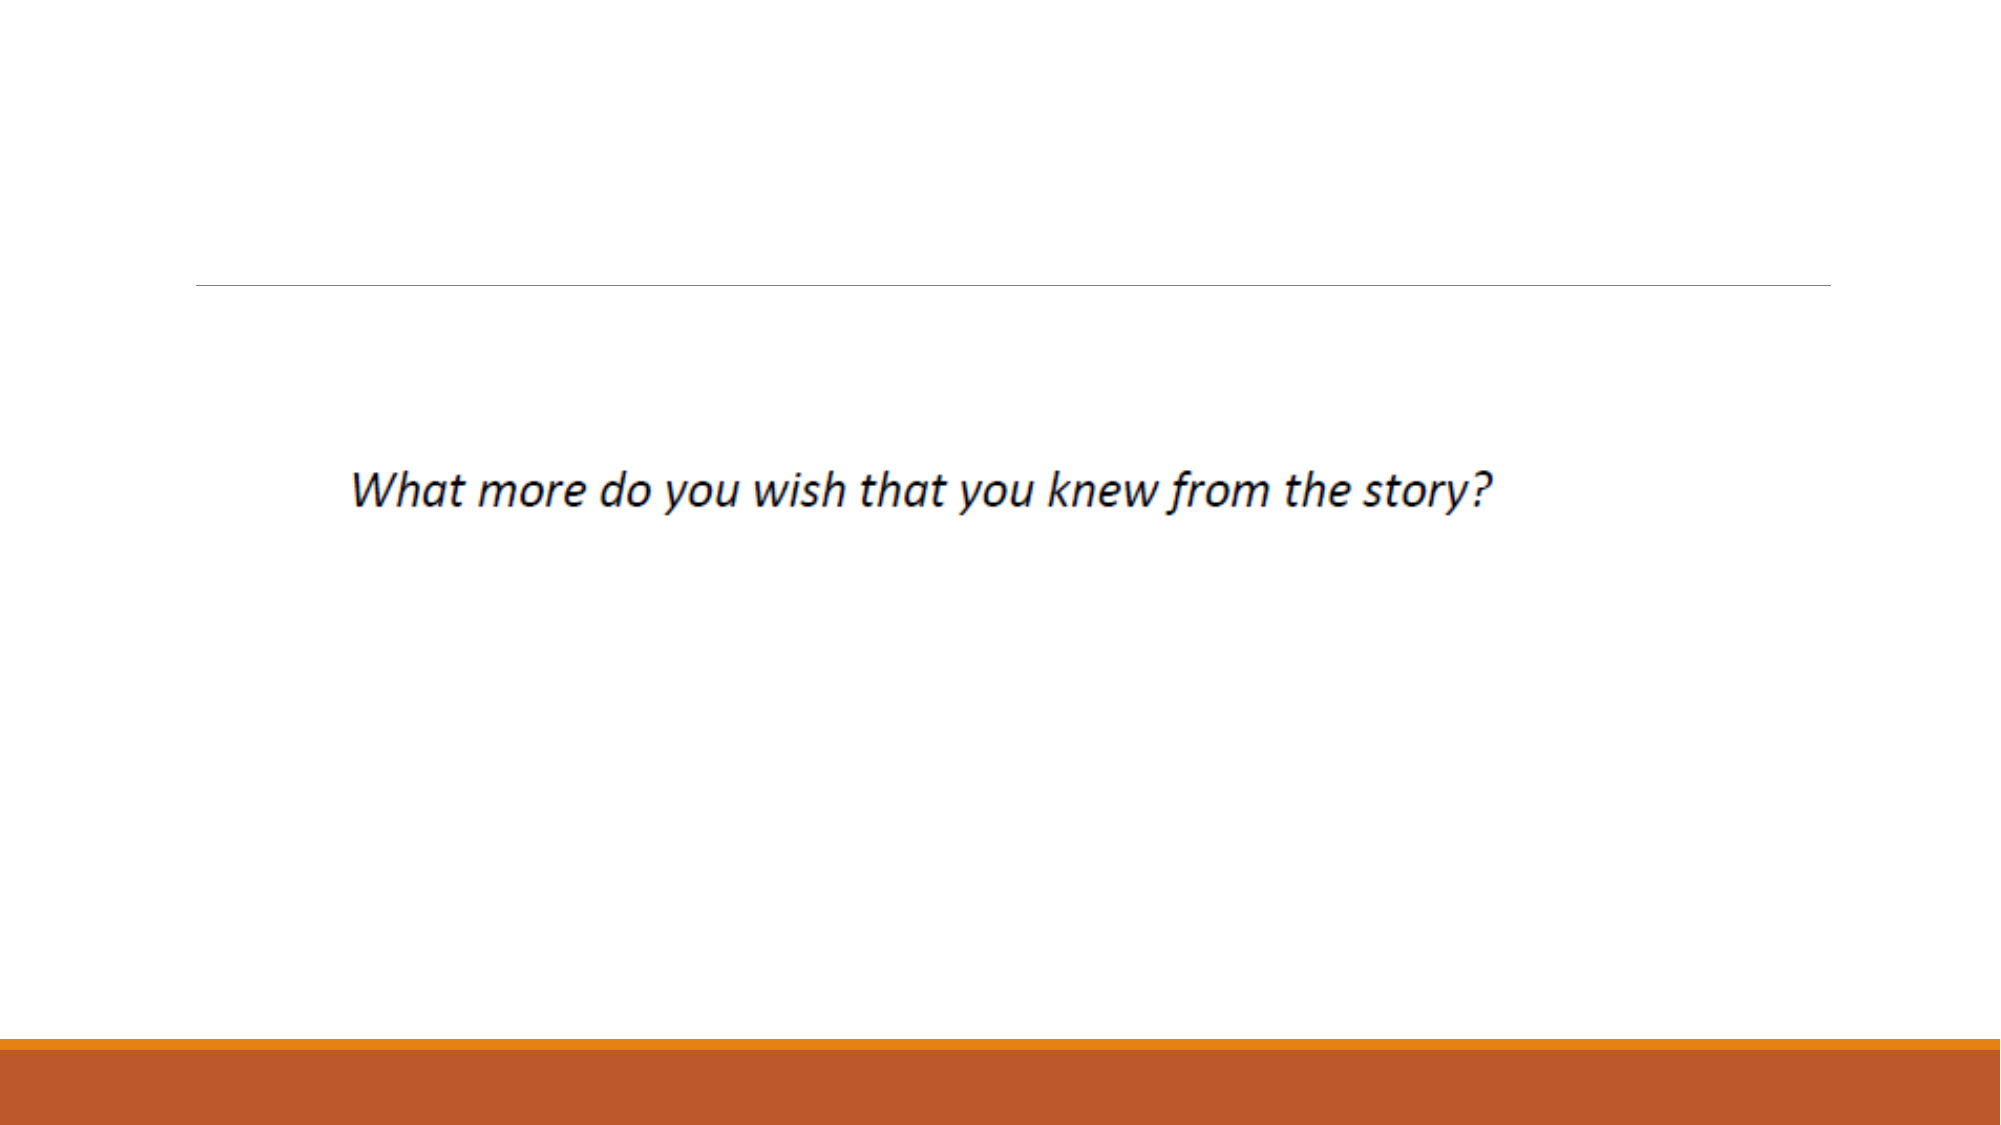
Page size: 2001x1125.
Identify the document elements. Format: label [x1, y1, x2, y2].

picture [309, 433, 1577, 608]
